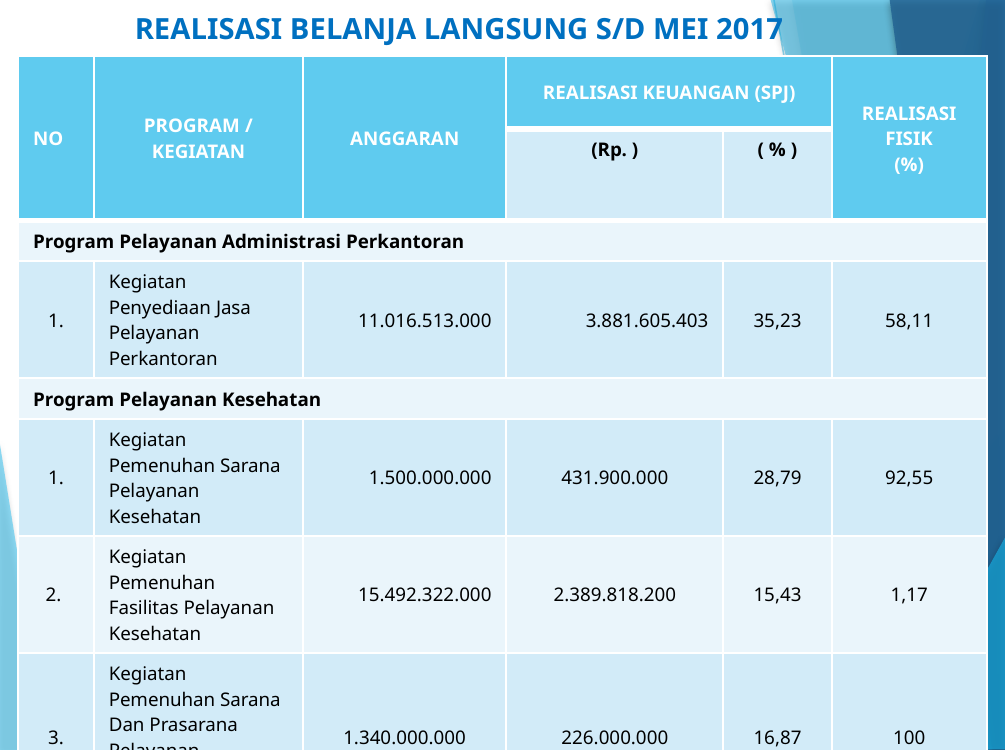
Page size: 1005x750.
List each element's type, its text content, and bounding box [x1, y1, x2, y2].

table_cell Program Pelayanan Kesehatan [19, 379, 986, 418]
table_cell 58,11 [833, 262, 986, 377]
table_cell Kegiatan Pemenuhan Sarana Dan Prasarana Pelayanan Kesehatan Rujukan ( DAK ) [95, 654, 302, 750]
table_cell 15.492.322.000 [304, 537, 505, 652]
table_cell Program Pelayanan Administrasi Perkantoran [19, 223, 986, 260]
table_cell 11.016.513.000 [304, 262, 505, 377]
text_box REALISASI BELANJA LANGSUNG S/D MEI 2017 [119, 3, 799, 54]
table_cell 16,87 [724, 654, 831, 750]
table_cell 2. [19, 537, 93, 652]
table_cell ( % ) [724, 132, 831, 218]
table_cell Kegiatan Penyediaan Jasa Pelayanan Perkantoran [95, 262, 302, 377]
table_cell 3.881.605.403 [507, 262, 722, 377]
table_cell 2.389.818.200 [507, 537, 722, 652]
table_cell 1. [19, 262, 93, 377]
table_cell (Rp. ) [507, 132, 722, 218]
table_cell 1,17 [833, 537, 986, 652]
table_cell 431.900.000 [507, 420, 722, 535]
table_cell 1.500.000.000 [304, 420, 505, 535]
table_cell 35,23 [724, 262, 831, 377]
table_header REALISASI KEUANGAN (SPJ) [507, 57, 831, 126]
table_header REALISASI FISIK (%) [833, 57, 986, 218]
table_cell 3. [19, 654, 93, 750]
table_cell 226.000.000 [507, 654, 722, 750]
table_cell 15,43 [724, 537, 831, 652]
table_cell 28,79 [724, 420, 831, 535]
table_header NO [19, 57, 93, 218]
table_header PROGRAM / KEGIATAN [95, 57, 302, 218]
table_cell 1. [19, 420, 93, 535]
table_cell 100 [833, 654, 986, 750]
table_header ANGGARAN [304, 57, 505, 218]
table_cell Kegiatan Pemenuhan Sarana Pelayanan Kesehatan [95, 420, 302, 535]
table_cell Kegiatan Pemenuhan Fasilitas Pelayanan Kesehatan [95, 537, 302, 652]
table_cell 1.340.000.000 [304, 654, 505, 750]
table_cell 92,55 [833, 420, 986, 535]
